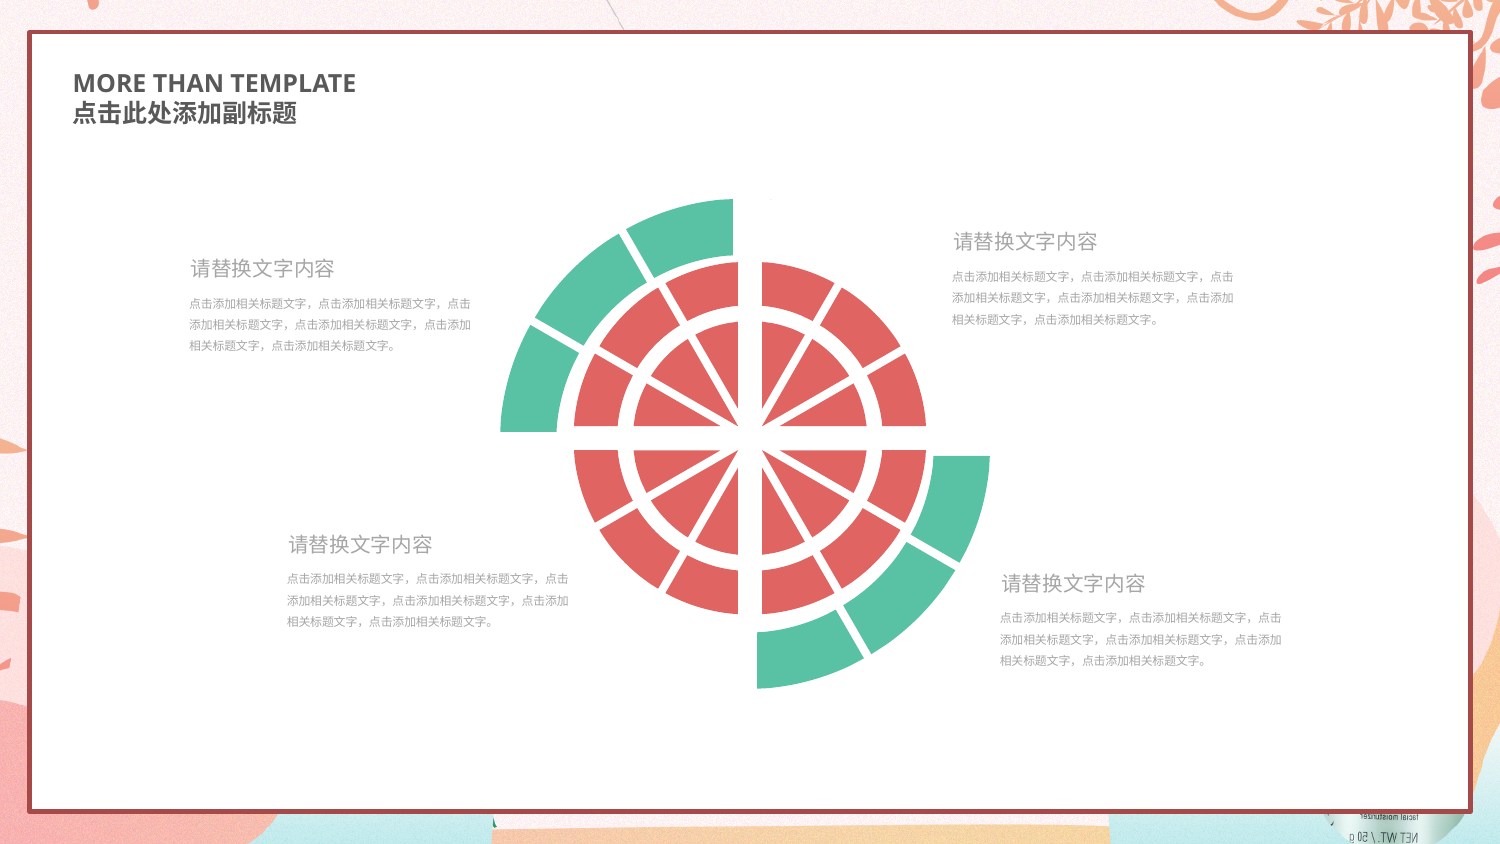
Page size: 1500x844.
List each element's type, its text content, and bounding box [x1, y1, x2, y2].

text_box [760, 448, 852, 540]
text_box 请替换文字内容 [276, 520, 561, 562]
text_box [532, 231, 649, 348]
text_box 点击添加相关标题文字，点击添加相关标题文字，点击添加相关标题文字，点击添加相关标题文字，点击添加相关标题文字，点击添加相关标题文字。 [276, 559, 587, 634]
text_box [597, 285, 682, 371]
text_box [777, 448, 869, 495]
text_box [648, 337, 741, 429]
text_box [571, 351, 635, 429]
picture [0, 0, 1500, 844]
text_box [760, 465, 807, 557]
text_box 请替换文字内容 [989, 560, 1274, 602]
text_box [759, 553, 837, 617]
text_box [754, 607, 866, 691]
text_box MORE THAN TEMPLATE 点击此处添加副标题 [52, 57, 786, 138]
text_box [841, 540, 958, 657]
text_box [624, 196, 735, 281]
text_box [865, 351, 929, 429]
text_box [663, 260, 740, 323]
text_box [777, 381, 869, 429]
text_box [817, 506, 903, 591]
text_box [760, 337, 852, 429]
text_box [759, 260, 837, 323]
text_box [693, 319, 741, 411]
text_box [571, 448, 635, 525]
text_box [865, 448, 929, 525]
text_box 点击添加相关标题文字，点击添加相关标题文字，点击添加相关标题文字，点击添加相关标题文字，点击添加相关标题文字，点击添加相关标题文字。 [179, 284, 489, 359]
text_box [817, 285, 903, 371]
text_box [908, 453, 992, 565]
text_box [693, 465, 741, 557]
text_box [648, 448, 741, 540]
text_box [631, 448, 723, 495]
text_box [498, 322, 582, 434]
text_box [760, 319, 807, 411]
text_box [631, 381, 723, 429]
text_box [597, 506, 682, 591]
text_box [663, 553, 740, 617]
text_box 点击添加相关标题文字，点击添加相关标题文字，点击添加相关标题文字，点击添加相关标题文字，点击添加相关标题文字，点击添加相关标题文字。 [941, 257, 1252, 332]
text_box 请替换文字内容 [179, 245, 463, 287]
text_box 点击添加相关标题文字，点击添加相关标题文字，点击添加相关标题文字，点击添加相关标题文字，点击添加相关标题文字，点击添加相关标题文字。 [989, 598, 1300, 673]
text_box 请替换文字内容 [941, 218, 1226, 260]
